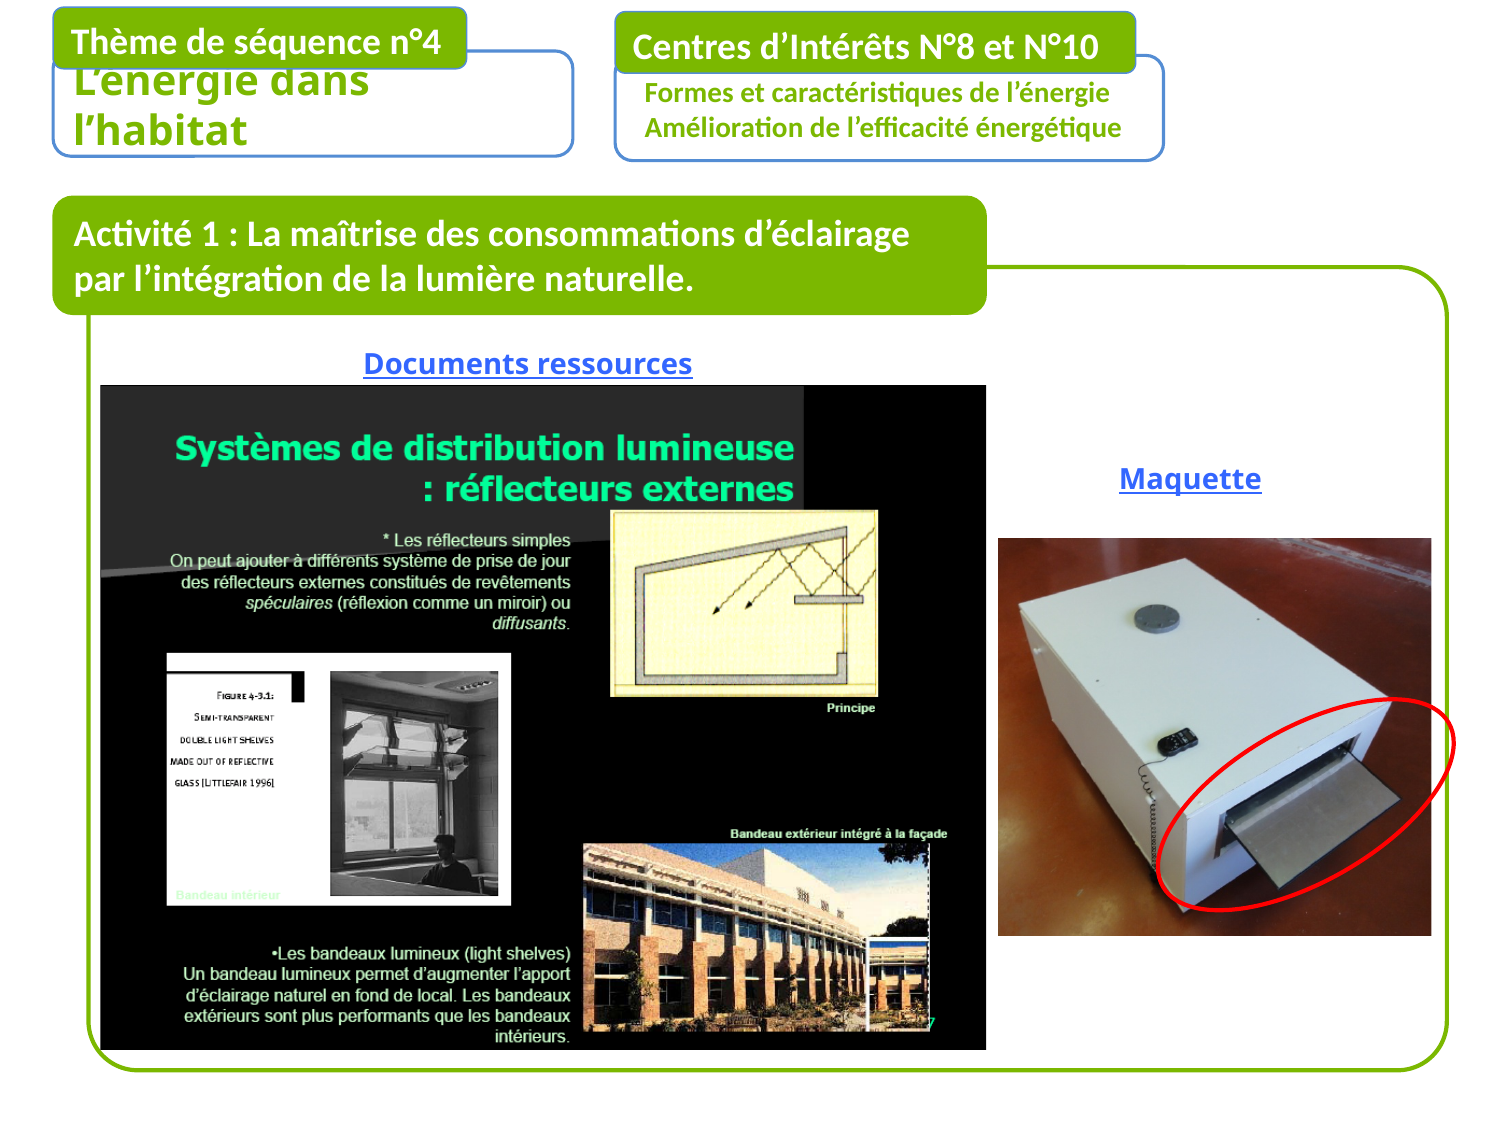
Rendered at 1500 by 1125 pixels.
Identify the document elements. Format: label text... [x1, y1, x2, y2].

text_box Activité 1 : La maîtrise des consommations d’éclairage par l’intégration de la lumière naturelle. [53, 196, 987, 315]
text_box Documents ressources [348, 338, 810, 383]
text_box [52, 6, 574, 157]
text_box [1436, 709, 1454, 791]
text_box Maquette [1104, 453, 1317, 504]
text_box [86, 264, 1449, 1048]
picture [99, 385, 987, 1050]
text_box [614, 11, 1164, 161]
picture [997, 538, 1432, 936]
text_box [100, 769, 1449, 1073]
